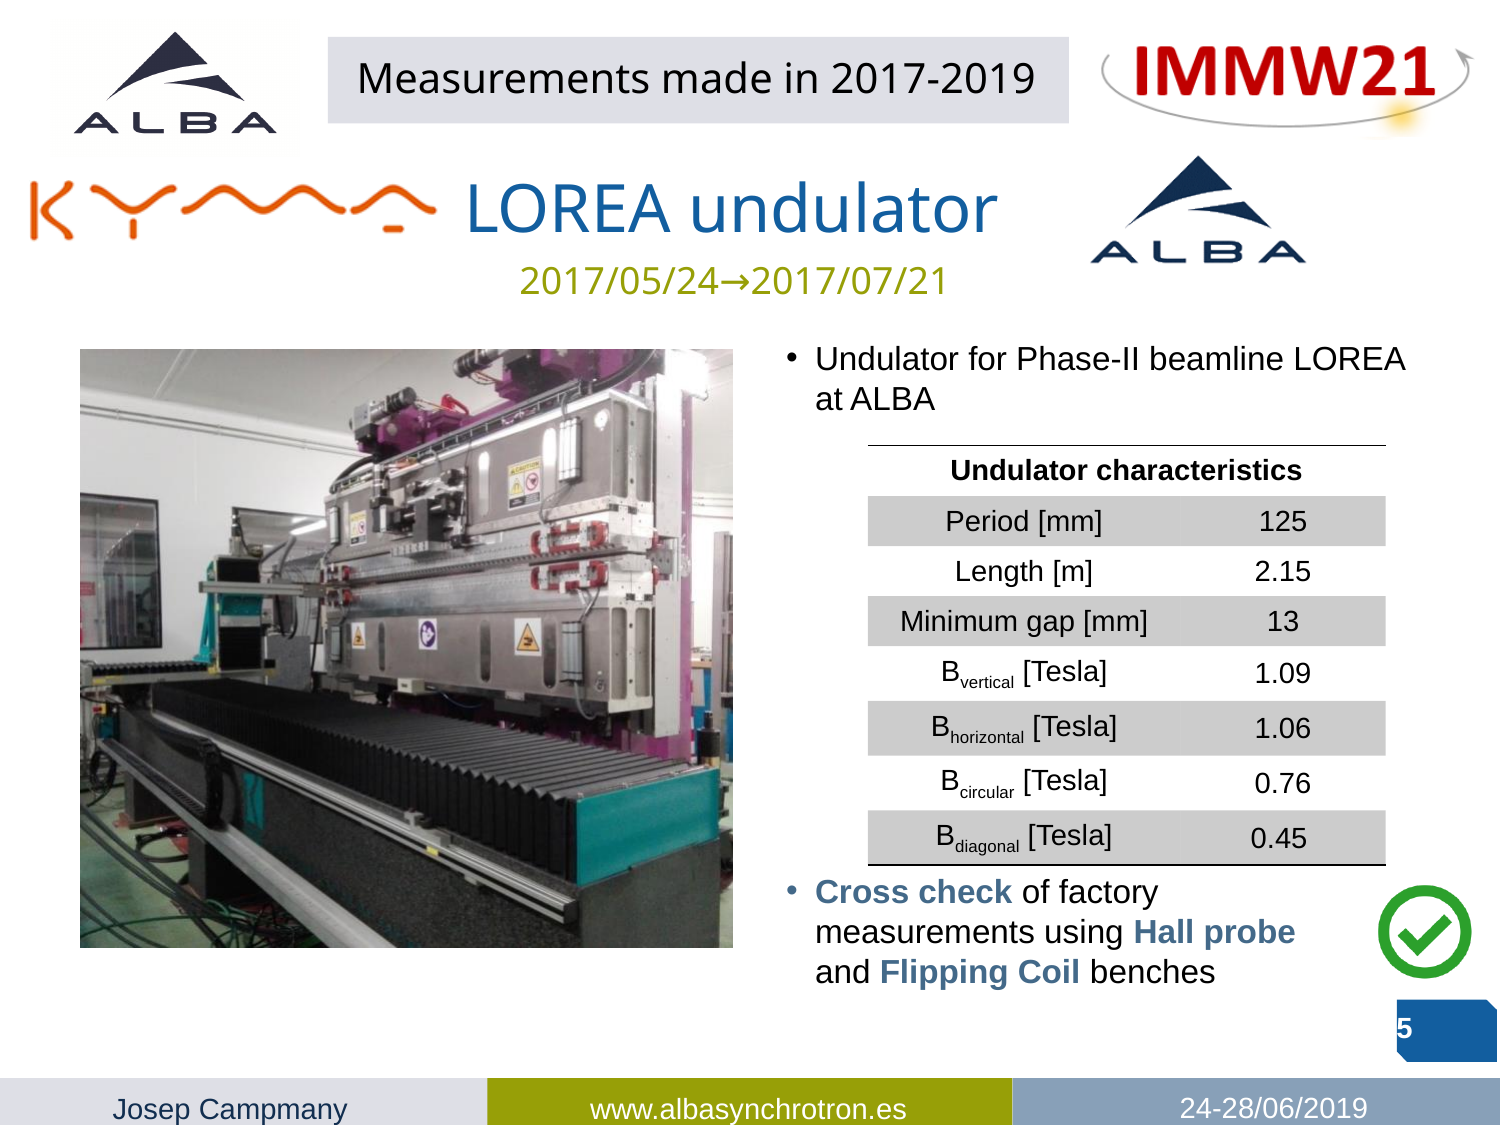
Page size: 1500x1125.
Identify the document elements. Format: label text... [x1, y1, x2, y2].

table_cell 13 [1181, 596, 1386, 646]
table_cell 1.06 [1181, 701, 1386, 756]
text_box Cross check of factory measurements using Hall probe and Flipping Coil benches [771, 863, 1341, 998]
picture [1376, 883, 1473, 980]
text_box [327, 102, 1069, 124]
table_cell Bhorizontal [Tesla] [868, 701, 1181, 756]
text_box LOREA undulator [442, 181, 1028, 246]
table_cell Period [mm] [868, 496, 1181, 546]
table_cell 2.15 [1181, 546, 1386, 596]
table_cell Length [m] [868, 546, 1181, 596]
text_box Undulator for Phase-II beamline LOREA at ALBA [771, 329, 1436, 425]
table_header Undulator characteristics [868, 446, 1386, 496]
picture [29, 179, 439, 242]
table_cell Bvertical [Tesla] [868, 646, 1181, 701]
table_cell 125 [1181, 496, 1386, 546]
table_cell 0.45 [1181, 810, 1386, 864]
text_box 2017/05/24→2017/07/21 [504, 250, 966, 310]
table_cell Minimum gap [mm] [868, 596, 1181, 646]
picture [1033, 36, 1485, 310]
table_cell 1.09 [1181, 646, 1386, 701]
picture [79, 349, 733, 949]
text_box Measurements made in 2017-2019 [324, 61, 1069, 102]
table_cell Bcircular [Tesla] [868, 756, 1181, 810]
table_cell 0.76 [1181, 756, 1386, 810]
picture [50, 19, 300, 157]
text_box [327, 36, 1069, 61]
table_cell Bdiagonal [Tesla] [868, 810, 1181, 863]
